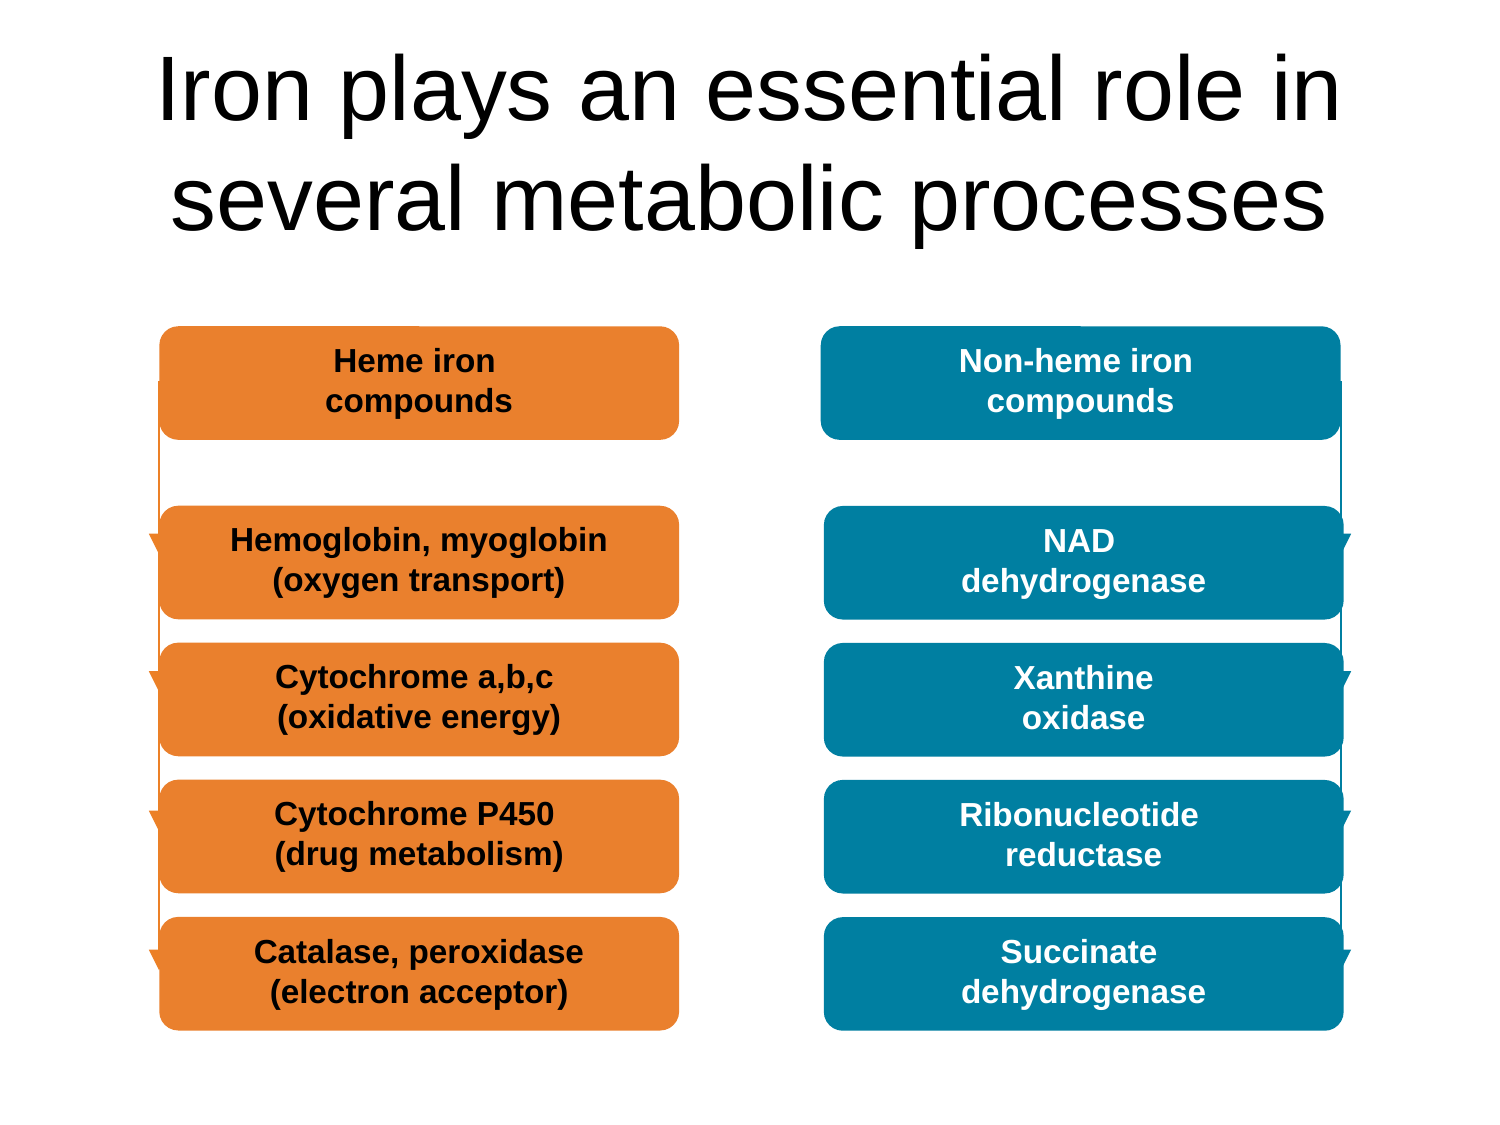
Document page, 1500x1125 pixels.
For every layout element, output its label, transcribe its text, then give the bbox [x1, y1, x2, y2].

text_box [823, 380, 1344, 1031]
text_box Heme iron compounds [159, 326, 680, 380]
title Iron plays an essential role in several metabolic processes [74, 44, 1426, 233]
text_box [158, 380, 680, 1031]
text_box Non-heme iron compounds [820, 326, 1341, 382]
